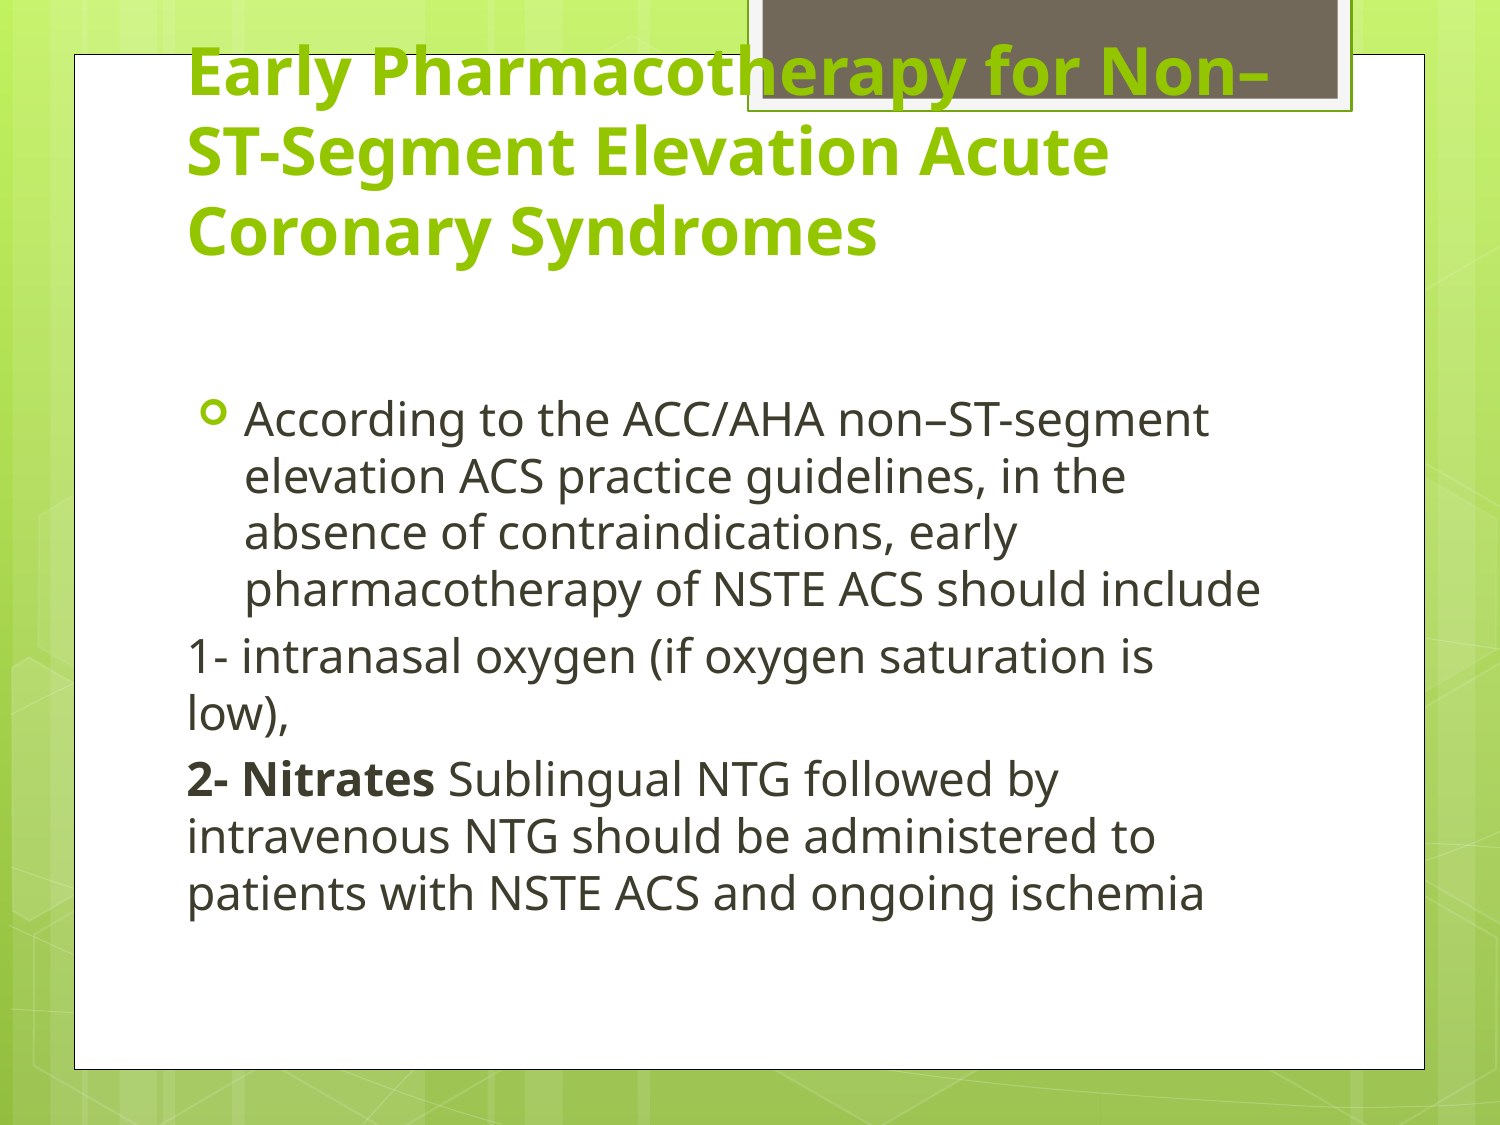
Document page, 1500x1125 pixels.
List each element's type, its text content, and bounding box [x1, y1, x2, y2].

title Early Pharmacotherapy for Non–ST-Segment Elevation Acute Coronary Syndromes [171, 168, 1324, 357]
list According to the ACC/AHA non–ST-segment elevation ACS practice guidelines, in the absence of contraindications, early pharmacotherapy of NSTE ACS should include 1- intranasal oxygen (if oxygen saturation is low), 2- Nitrates Sublingual NTG followed by intravenous NTG should be administered to patients with NSTE ACS and ongoing ischemia [171, 381, 1283, 957]
